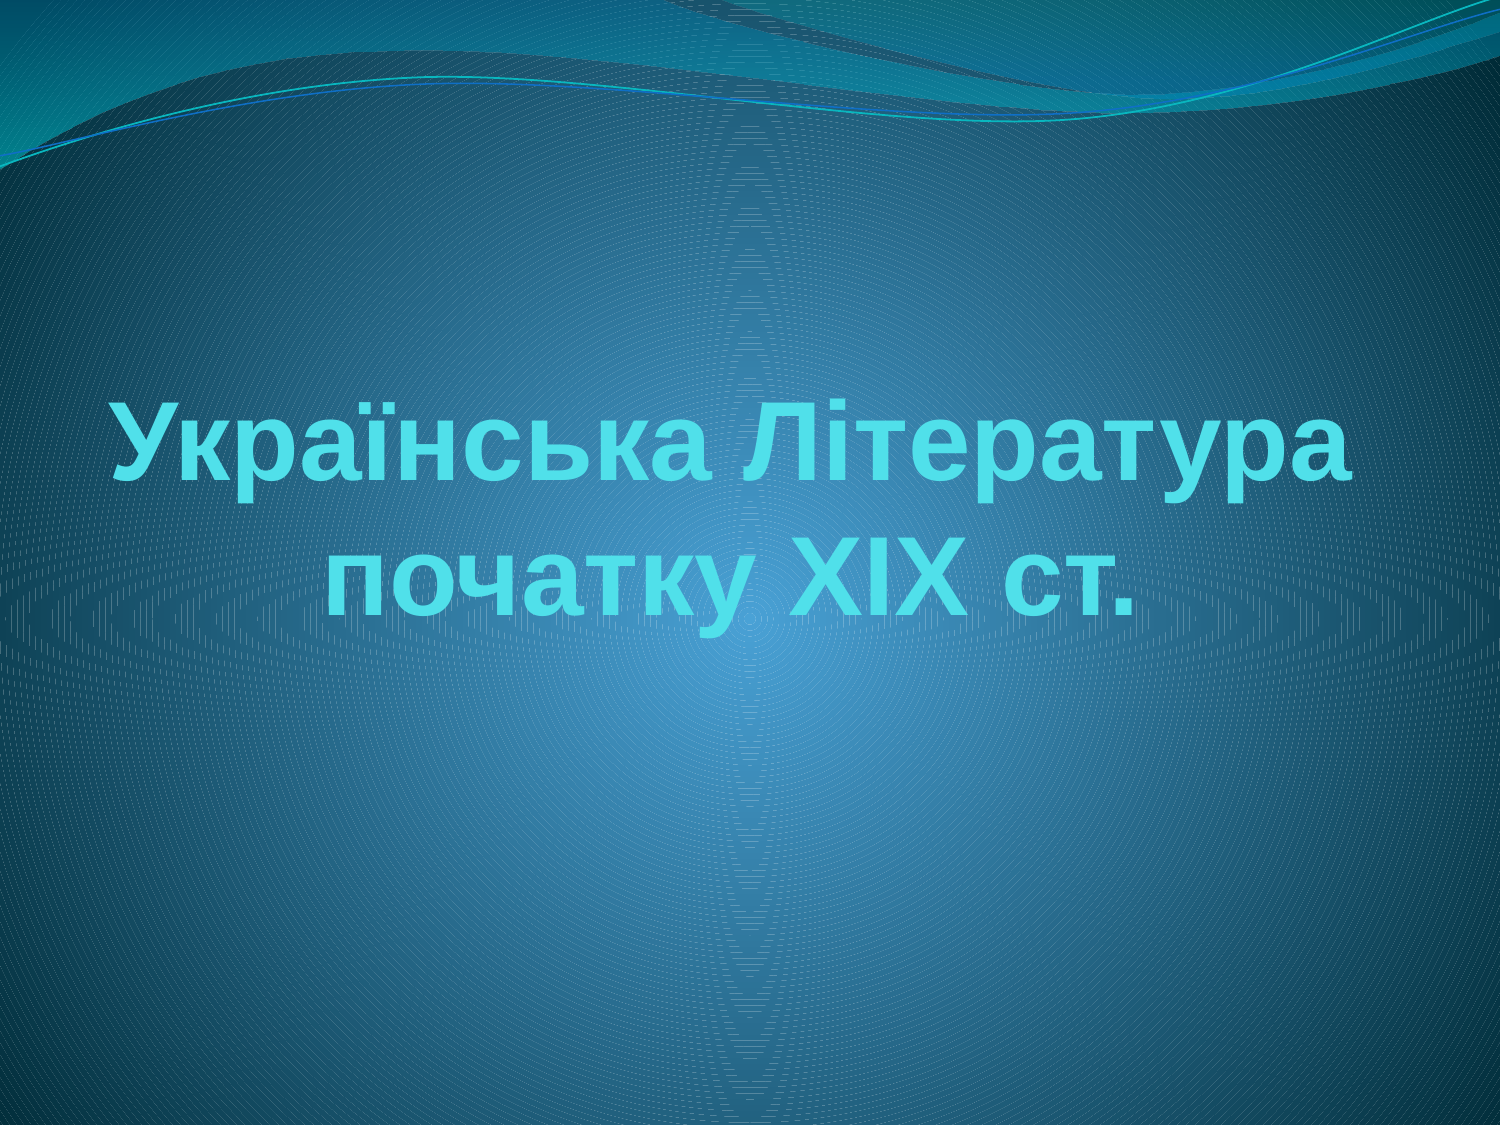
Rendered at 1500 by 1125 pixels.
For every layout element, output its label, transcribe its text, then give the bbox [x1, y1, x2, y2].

title Українська Література початку XIX ст. [88, 338, 1377, 639]
